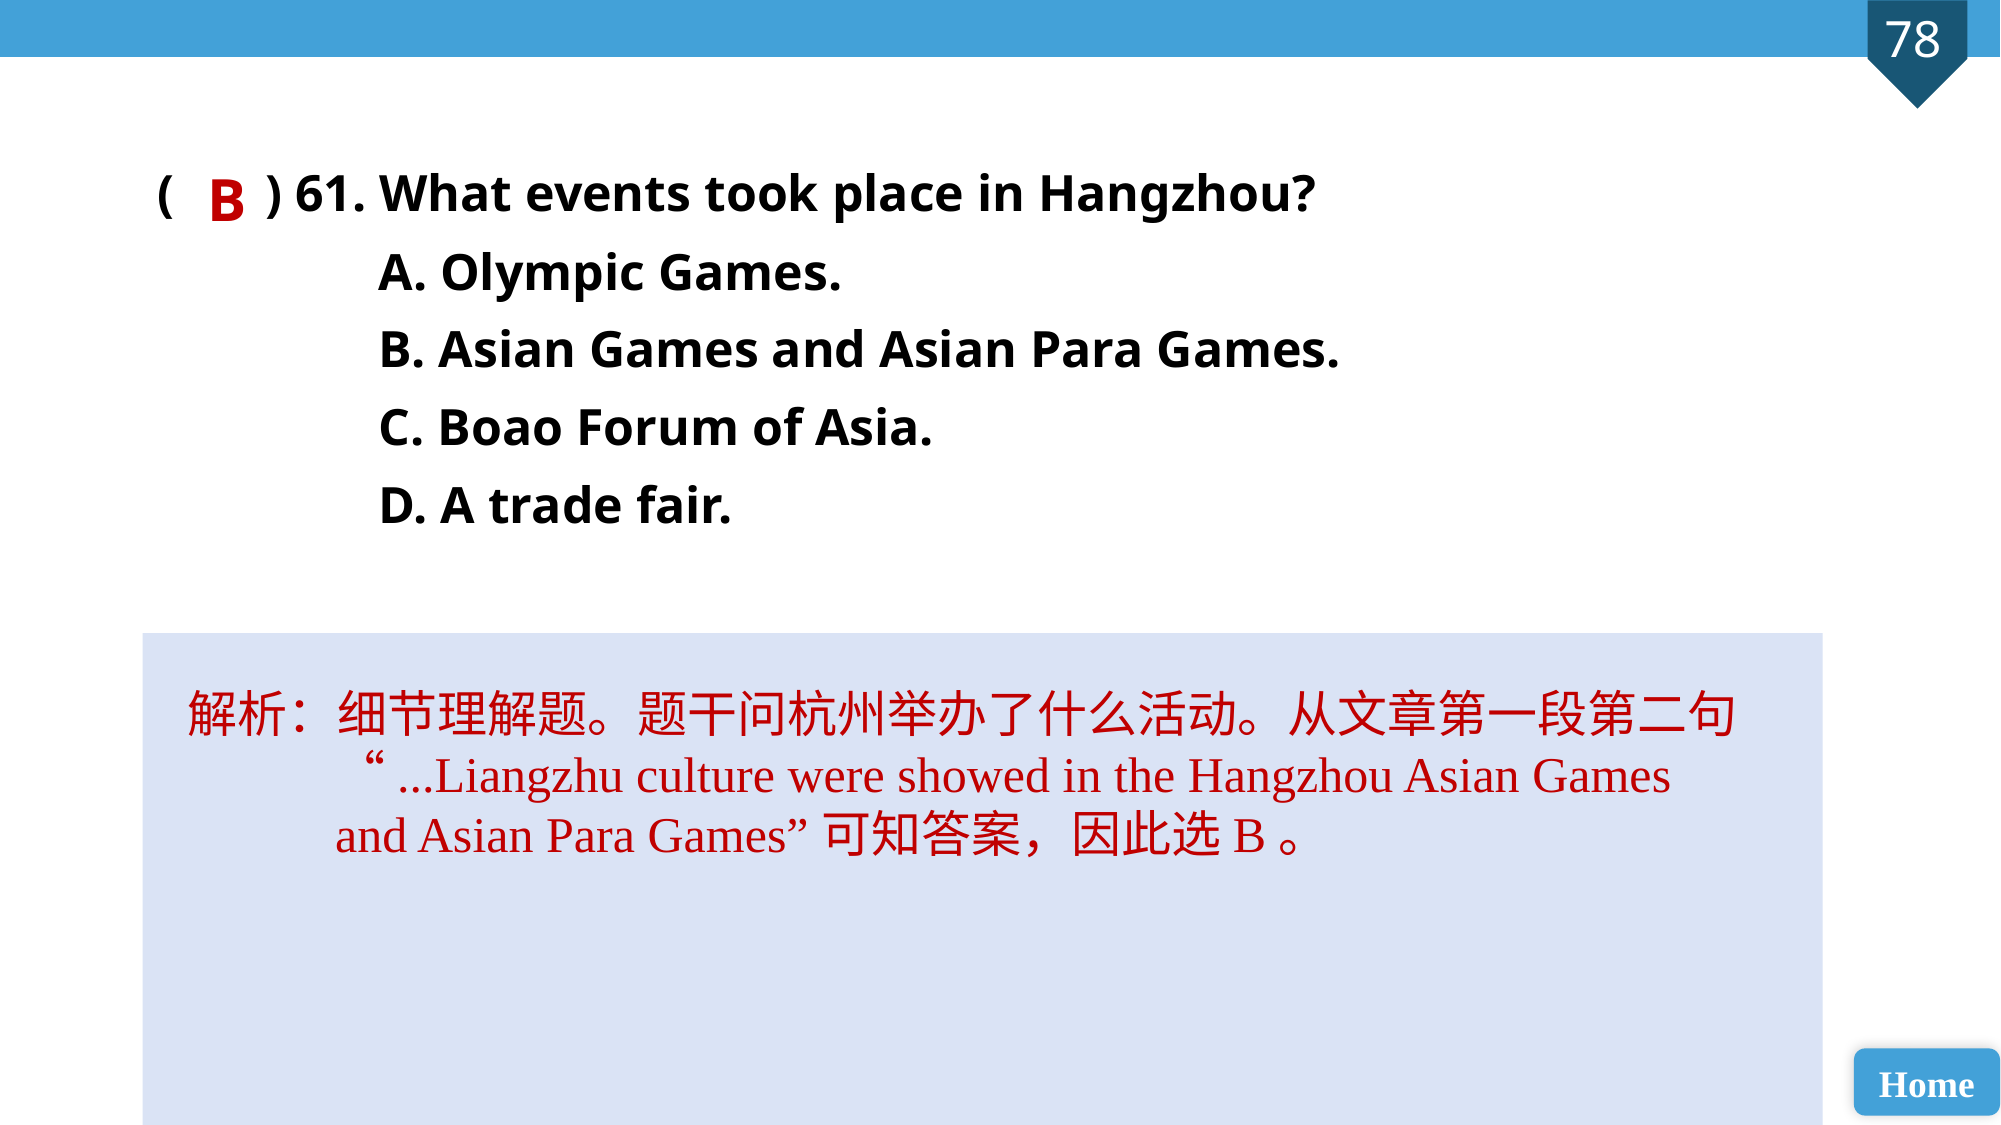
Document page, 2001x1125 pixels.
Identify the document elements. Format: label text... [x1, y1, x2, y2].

text_box B [192, 155, 262, 240]
text_box 解析：细节理解题。题干问杭州举办了什么活动。从文章第一段第二句“...Liangzhu culture were showed in the Hangzhou Asian Games and Asian Para Games”可知答案，因此选B。 [172, 675, 1757, 870]
text_box [142, 632, 1824, 1125]
text_box ( ) 61. What events took place in Hangzhou? A. Olympic Games. B. Asian Games and Asian Para Games. C. Boao Forum of Asia. D. A trade fair. [142, 136, 1954, 542]
